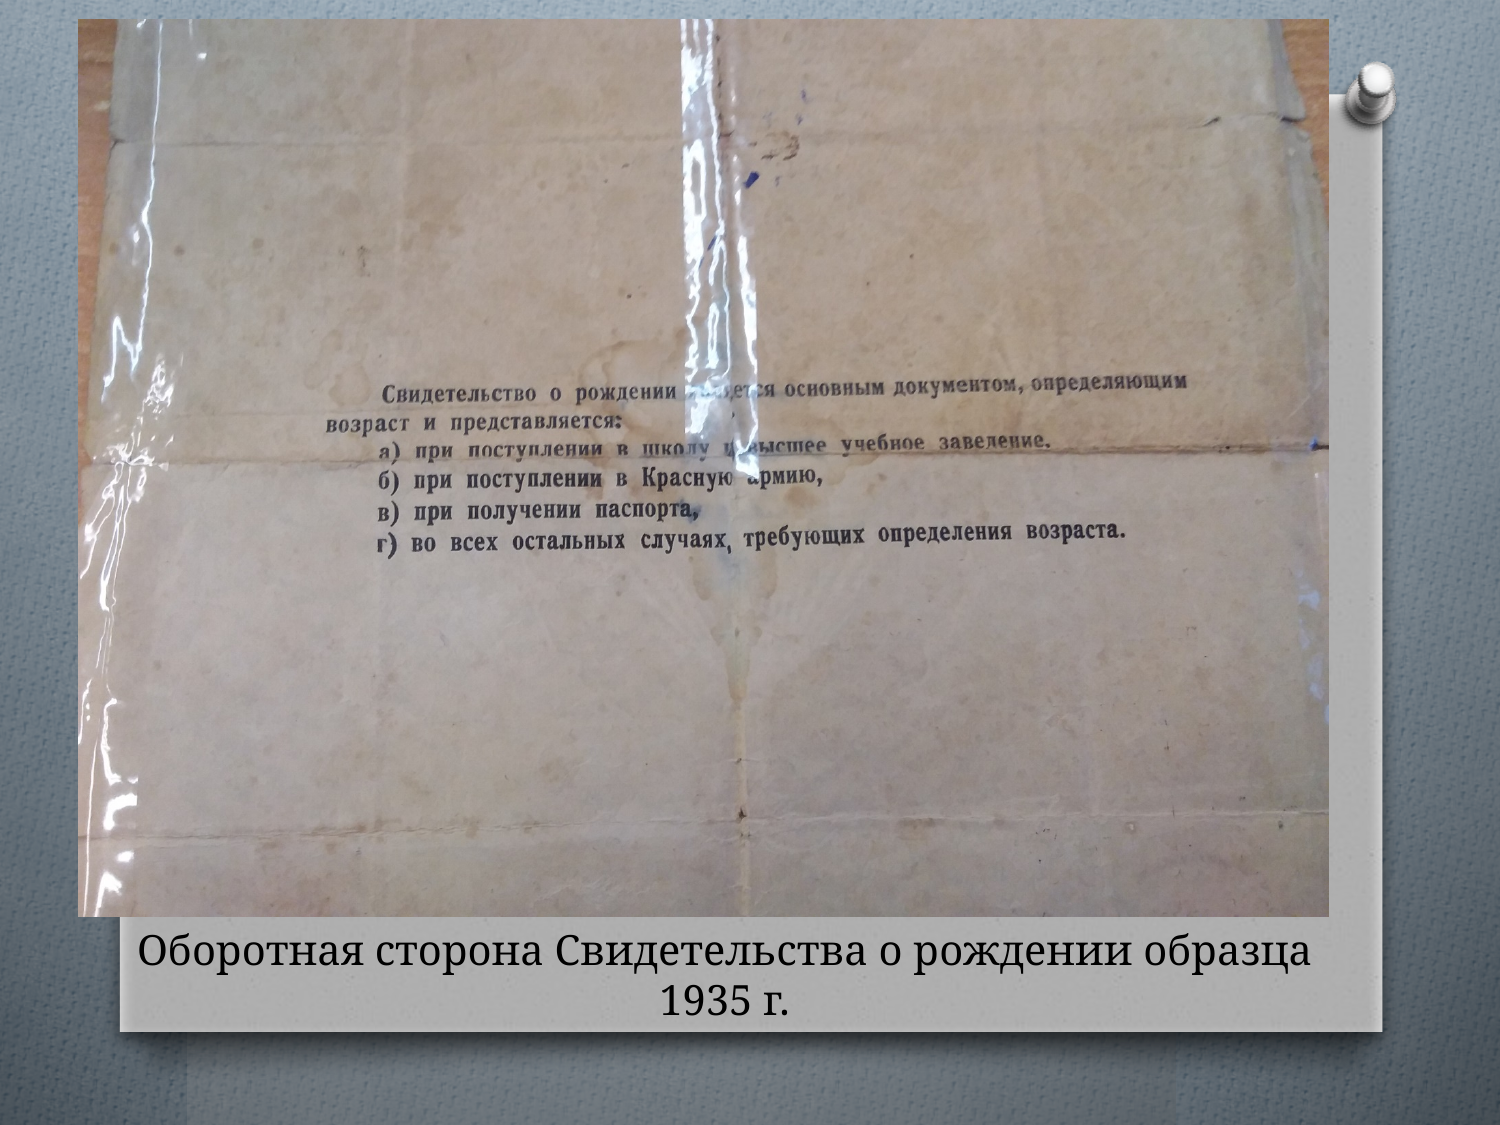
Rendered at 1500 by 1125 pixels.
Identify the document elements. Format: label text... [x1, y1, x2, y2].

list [78, 18, 1330, 918]
picture [1330, 35, 1439, 156]
title Оборотная сторона Свидетельства о рождении образца 1935 г. [88, 881, 1361, 1067]
